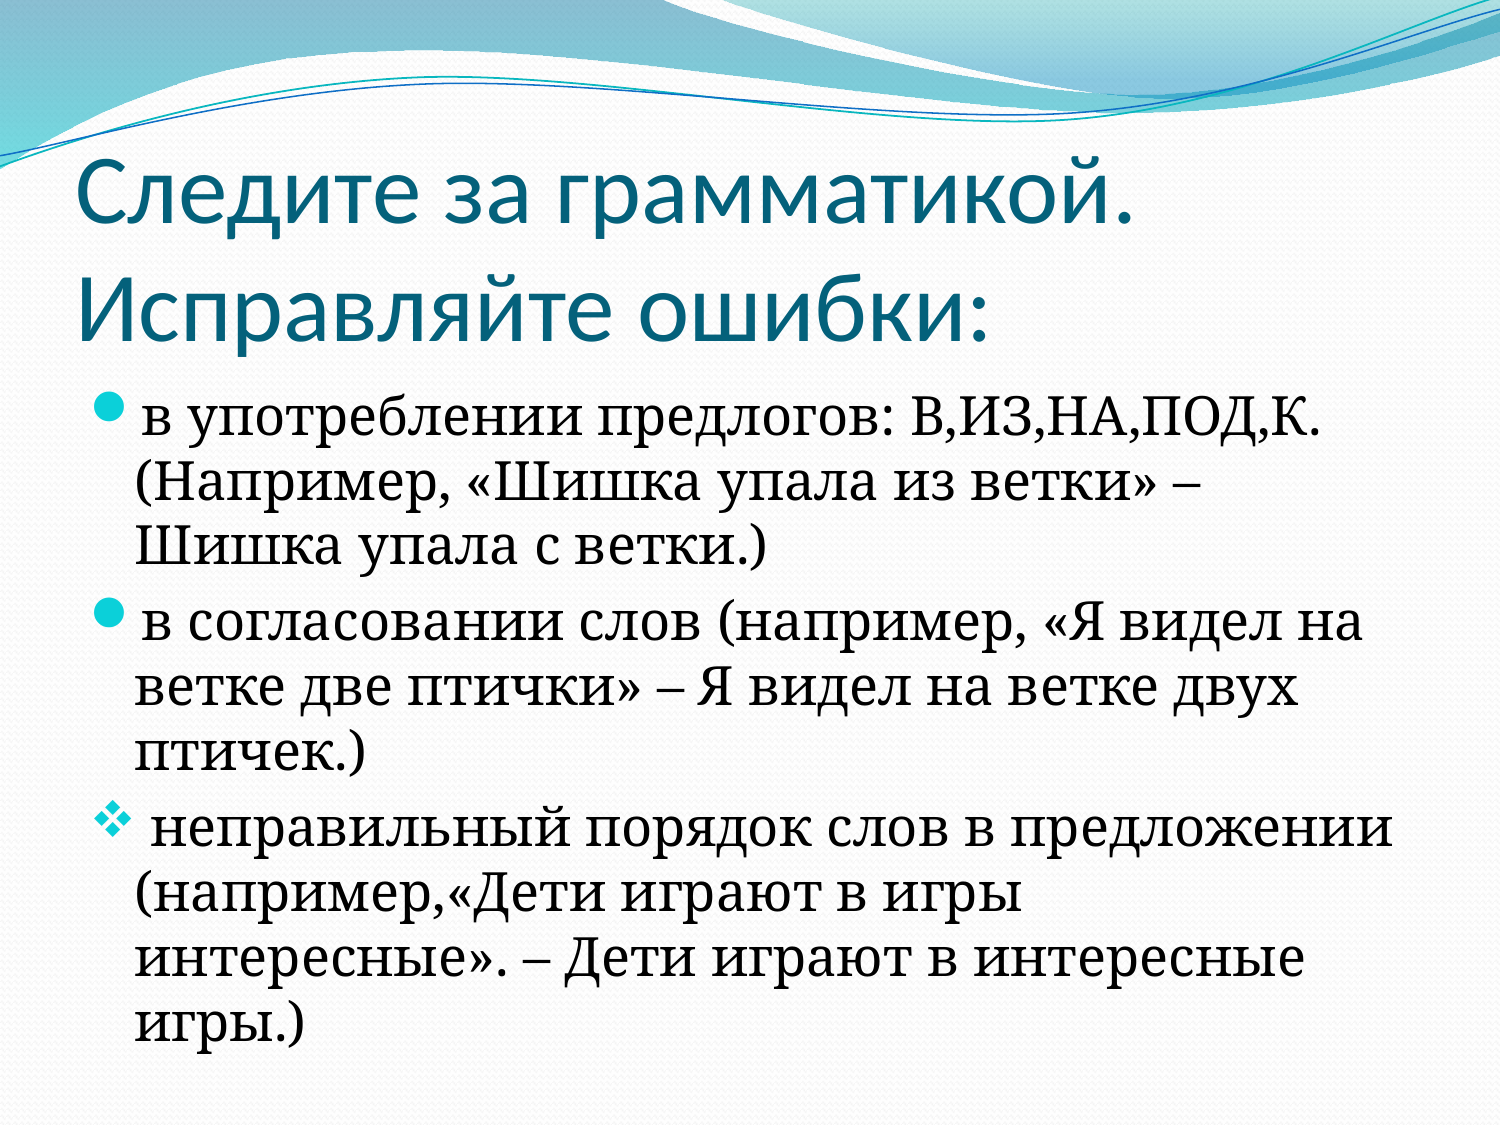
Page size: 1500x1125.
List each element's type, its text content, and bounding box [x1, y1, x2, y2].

list в употреблении предлогов: В,ИЗ,НА,ПОД,К.(Например, «Шишка упала из ветки» – Шишка упала с ветки.) в согласовании слов (например, «Я видел на ветке две птички» – Я видел на ветке двух птичек.) неправильный порядок слов в предложении (например,«Дети играют в игры интересные». – Дети играют в интересные игры.) [75, 373, 1425, 1038]
title Следите за грамматикой. Исправляйте ошибки: [75, 115, 1425, 362]
